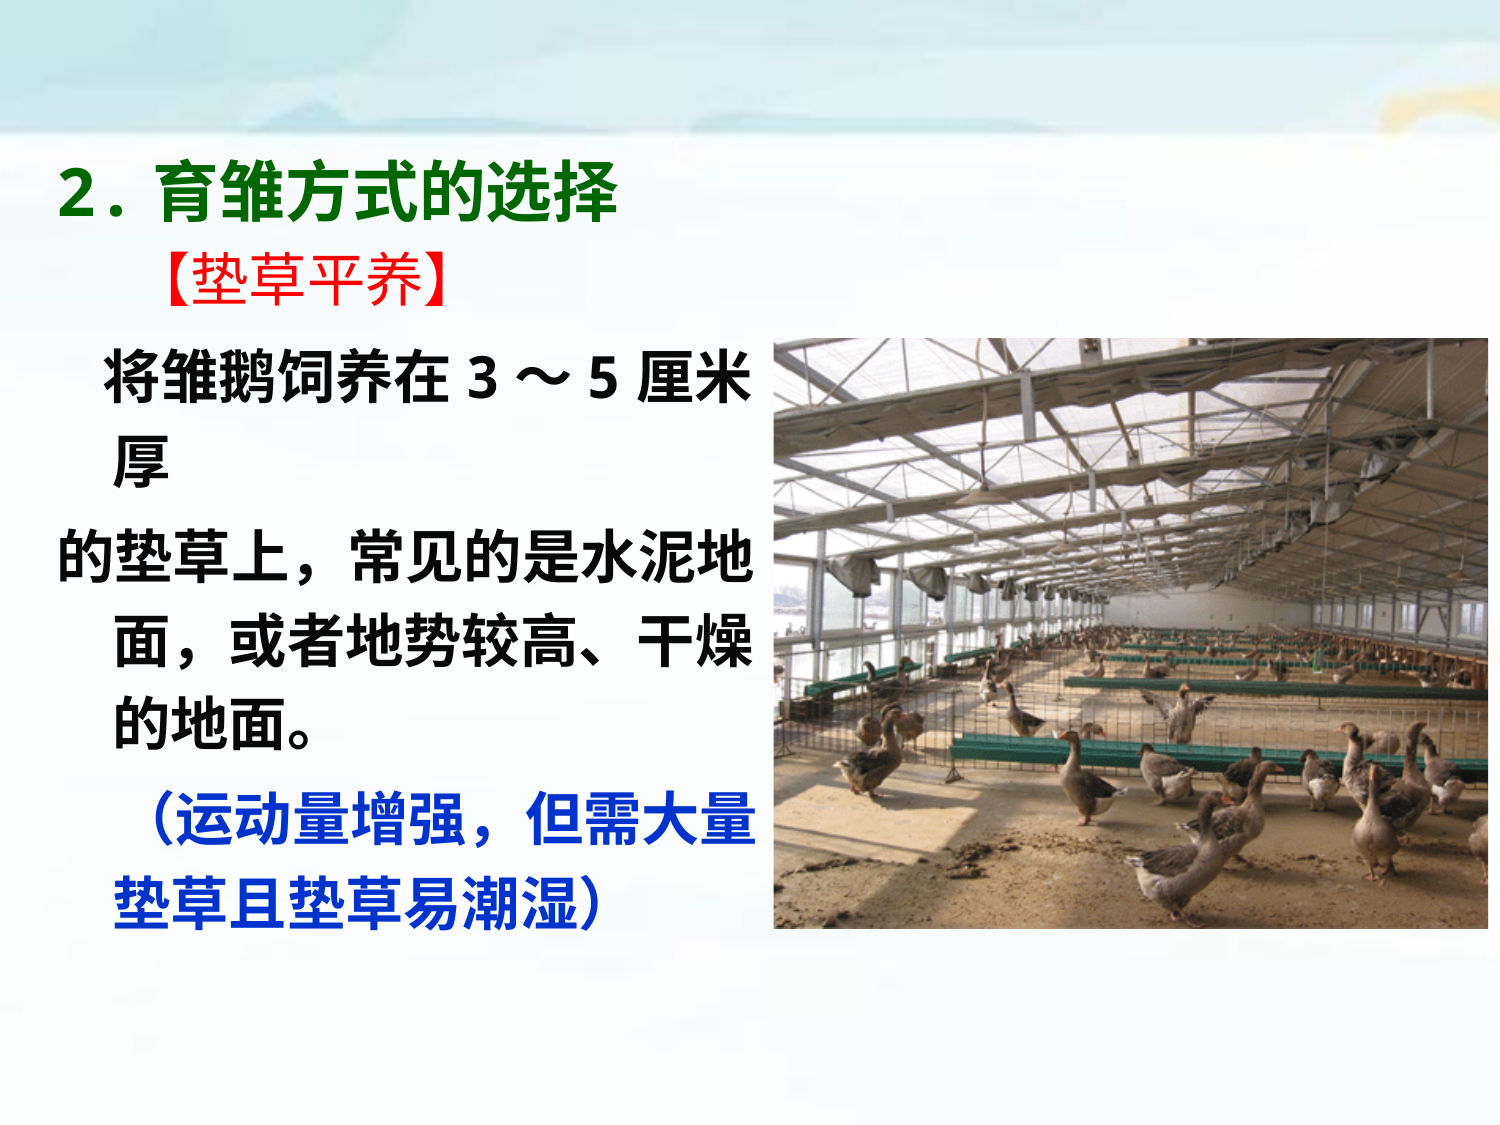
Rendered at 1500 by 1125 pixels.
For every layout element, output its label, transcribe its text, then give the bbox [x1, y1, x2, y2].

picture [0, 0, 1500, 1125]
list 2.育雏方式的选择 【垫草平养】 将雏鹅饲养在3～5厘米厚 的垫草上，常见的是水泥地面，或者地势较高、干燥的地面。 （运动量增强，但需大量垫草且垫草易潮湿） [41, 136, 798, 1036]
